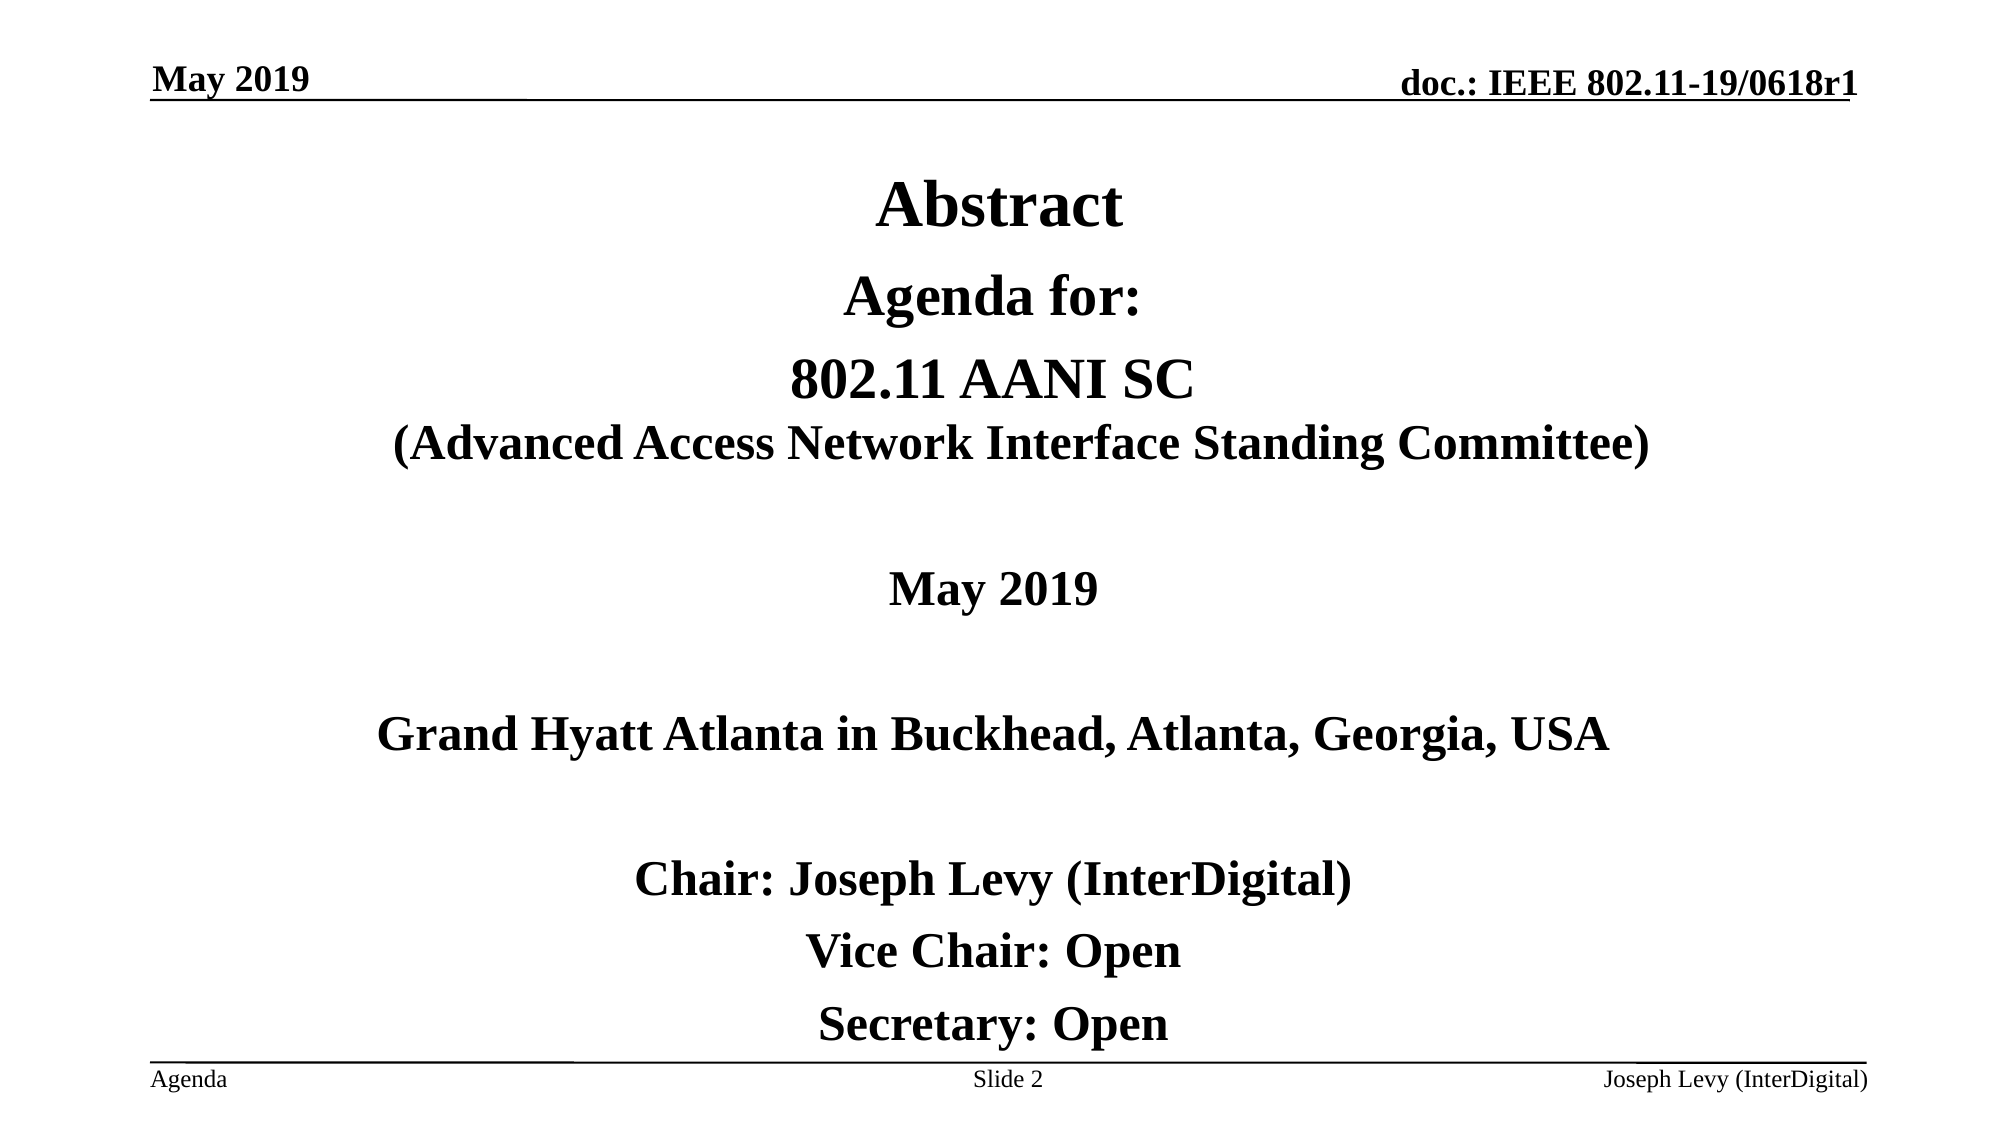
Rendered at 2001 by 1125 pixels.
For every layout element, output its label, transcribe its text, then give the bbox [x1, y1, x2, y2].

list Agenda for: 802.11 AANI SC (Advanced Access Network Interface Standing Committee) May 2019 Grand Hyatt Atlanta in Buckhead, Atlanta, Georgia, USA Chair: Joseph Levy (InterDigital) Vice Chair: Open Secretary: Open [118, 249, 1869, 1063]
slide_number Slide 2 [950, 1061, 1067, 1123]
footer Joseph Levy (InterDigital) [1171, 1061, 1869, 1093]
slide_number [152, 54, 563, 100]
title Abstract [149, 112, 1850, 249]
